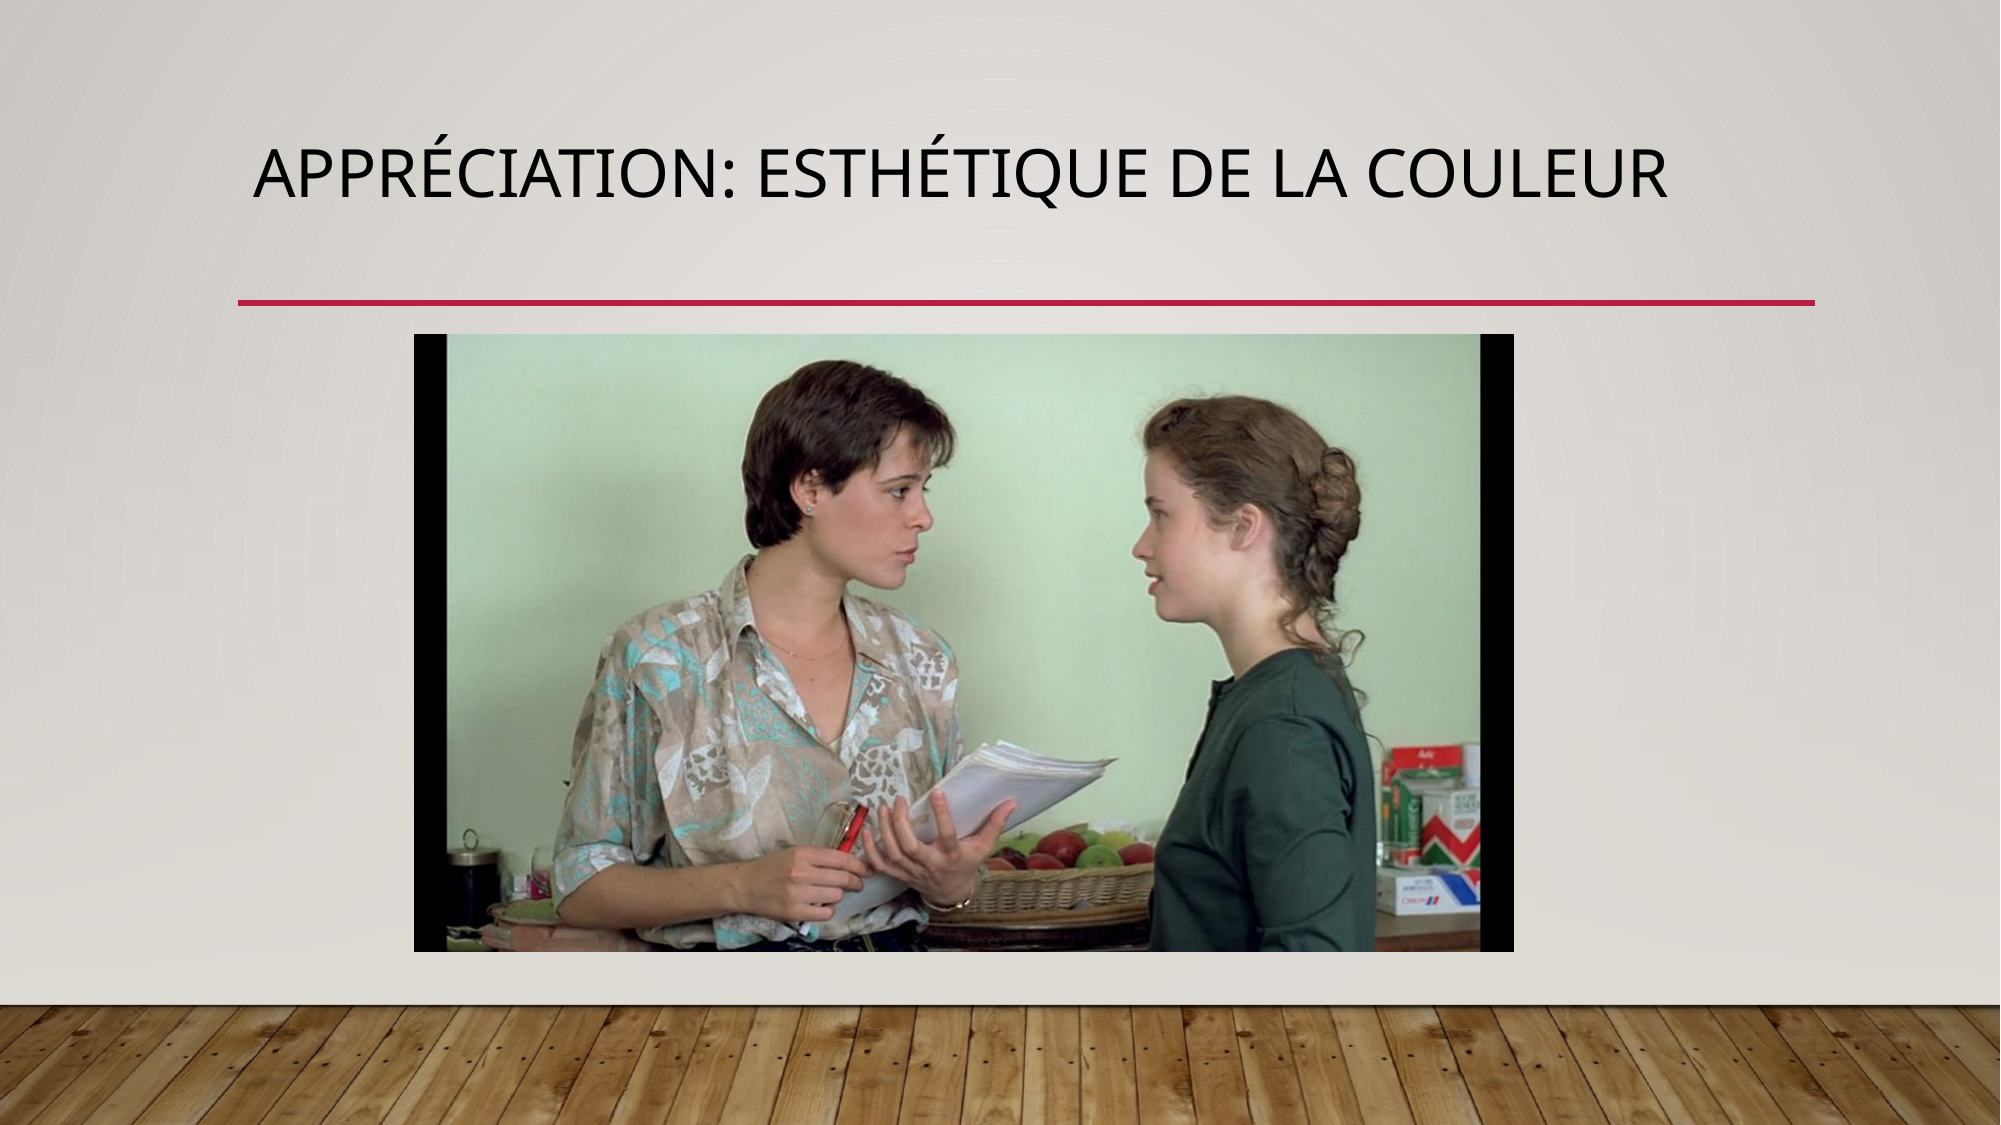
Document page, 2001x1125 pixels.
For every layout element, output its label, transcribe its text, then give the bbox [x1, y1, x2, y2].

picture [414, 333, 1514, 952]
picture [0, 1005, 2000, 1125]
title APPRÉCIATION: ESTHÉTIQUE DE LA COULEUR [238, 131, 1814, 305]
